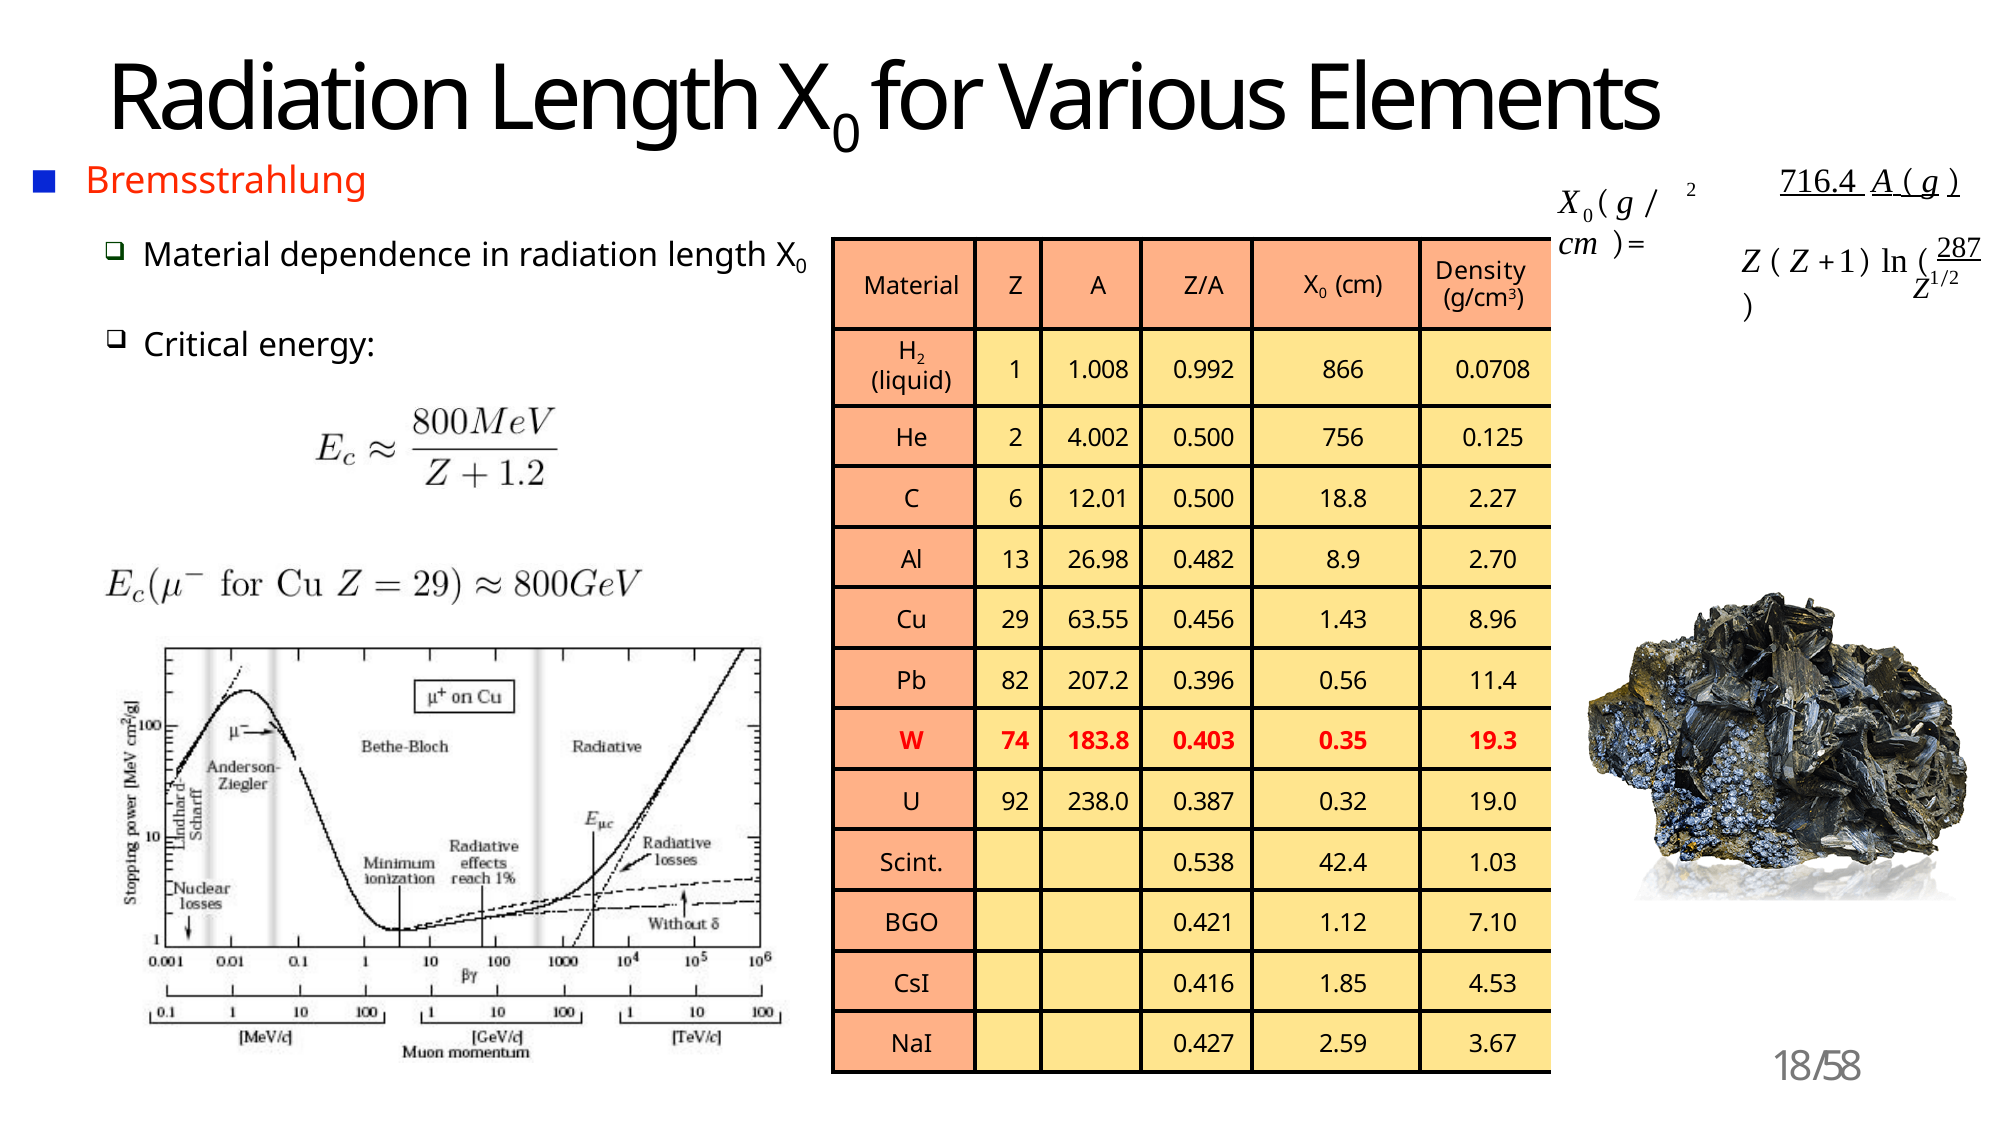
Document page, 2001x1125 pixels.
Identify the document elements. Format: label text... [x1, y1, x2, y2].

table_cell [1043, 953, 1139, 1009]
table_cell 82 [977, 650, 1039, 706]
slide_number 18/58 [1412, 1042, 1863, 1103]
table_cell 8.9 [1254, 529, 1418, 585]
table_cell 0.0708 [1422, 331, 1551, 404]
table_cell [1043, 1013, 1139, 1070]
table_cell 0.421 [1143, 892, 1250, 949]
table_cell 1.03 [1422, 831, 1551, 888]
table_cell 207.2 [1043, 650, 1139, 706]
table_cell 0.500 [1143, 468, 1250, 525]
table_cell 1.43 [1254, 589, 1418, 646]
table_header Material [835, 241, 973, 327]
table_cell [977, 892, 1039, 949]
table_cell 0.125 [1422, 408, 1551, 464]
table_cell 7.10 [1422, 892, 1551, 949]
table_cell 2.59 [1254, 1013, 1418, 1070]
picture [313, 405, 559, 490]
table_cell 0.482 [1143, 529, 1250, 585]
text_box Radiation Length X0 for Various Elements [104, 36, 1884, 164]
table_cell U [835, 771, 973, 827]
table_cell 756 [1254, 408, 1418, 464]
table_cell 0.35 [1254, 710, 1418, 767]
table_cell 0.500 [1143, 408, 1250, 464]
table_cell 2 [977, 408, 1039, 464]
table_cell CsI [835, 953, 973, 1009]
table_cell 0.387 [1143, 771, 1250, 827]
table_cell 12.01 [1043, 468, 1139, 525]
table_cell 1.85 [1254, 953, 1418, 1009]
table_cell 63.55 [1043, 589, 1139, 646]
table_cell C [835, 468, 973, 525]
table_cell 0.456 [1143, 589, 1250, 646]
table_header Z/A [1143, 241, 1250, 327]
text_box 716.4 A ( g ) [1736, 156, 1985, 200]
table_cell 29 [977, 589, 1039, 646]
table_cell 42.4 [1254, 831, 1418, 888]
table_cell 18.8 [1254, 468, 1418, 525]
table_cell Al [835, 529, 973, 585]
table_cell 183.8 [1043, 710, 1139, 767]
table_cell BGO [835, 892, 973, 949]
table_cell 74 [977, 710, 1039, 767]
table_cell Scint. [835, 831, 973, 888]
text_box X ( g / cm )= [1556, 177, 1738, 262]
table_cell 0.416 [1143, 953, 1250, 1009]
table_cell 0.992 [1143, 331, 1250, 404]
picture [115, 635, 790, 1063]
picture [1573, 591, 1985, 906]
table_cell [977, 1013, 1039, 1070]
table_cell 13 [977, 529, 1039, 585]
table_cell 2.70 [1422, 529, 1551, 585]
table_cell 866 [1254, 331, 1418, 404]
table_cell 19.3 [1422, 710, 1551, 767]
table_cell 1.12 [1254, 892, 1418, 949]
table_cell 1 [977, 331, 1039, 404]
table_cell H2 (liquid) [835, 331, 973, 404]
table_cell NaI [835, 1013, 973, 1070]
table_cell 0.403 [1143, 710, 1250, 767]
table_cell 92 [977, 771, 1039, 827]
table_cell 26.98 [1043, 529, 1139, 585]
table_cell 238.0 [1043, 771, 1139, 827]
table_cell 19.0 [1422, 771, 1551, 827]
table_header Density (g/cm3) [1422, 241, 1551, 327]
table_header Z [977, 241, 1039, 327]
table_cell He [835, 408, 973, 464]
table_header A [1043, 241, 1139, 327]
table_cell [1043, 892, 1139, 949]
table_cell 0.56 [1254, 650, 1418, 706]
table_cell 0.32 [1254, 771, 1418, 827]
text_box Z ( Z +1) ln ( 287 ) [1735, 220, 1987, 324]
table_cell W [835, 710, 973, 767]
table_cell 6 [977, 468, 1039, 525]
table_cell Pb [835, 650, 973, 706]
table_header X0 (cm) [1254, 241, 1418, 327]
table_cell 1.008 [1043, 331, 1139, 404]
table_cell [977, 953, 1039, 1009]
table_cell 4.53 [1422, 953, 1551, 1009]
table_cell [977, 831, 1039, 888]
table_cell 0.538 [1143, 831, 1250, 888]
table_cell 8.96 [1422, 589, 1551, 646]
table_cell 3.67 [1422, 1013, 1551, 1070]
picture [103, 563, 645, 606]
table_cell 4.002 [1043, 408, 1139, 464]
table_cell Cu [835, 589, 973, 646]
table_cell 0.396 [1143, 650, 1250, 706]
table_cell [1043, 831, 1139, 888]
table_cell 2.27 [1422, 468, 1551, 525]
table_cell 0.427 [1143, 1013, 1250, 1070]
text_box Bremsstrahlung Material dependence in radiation length X0 Critical energy: [26, 154, 821, 363]
table_cell 11.4 [1422, 650, 1551, 706]
